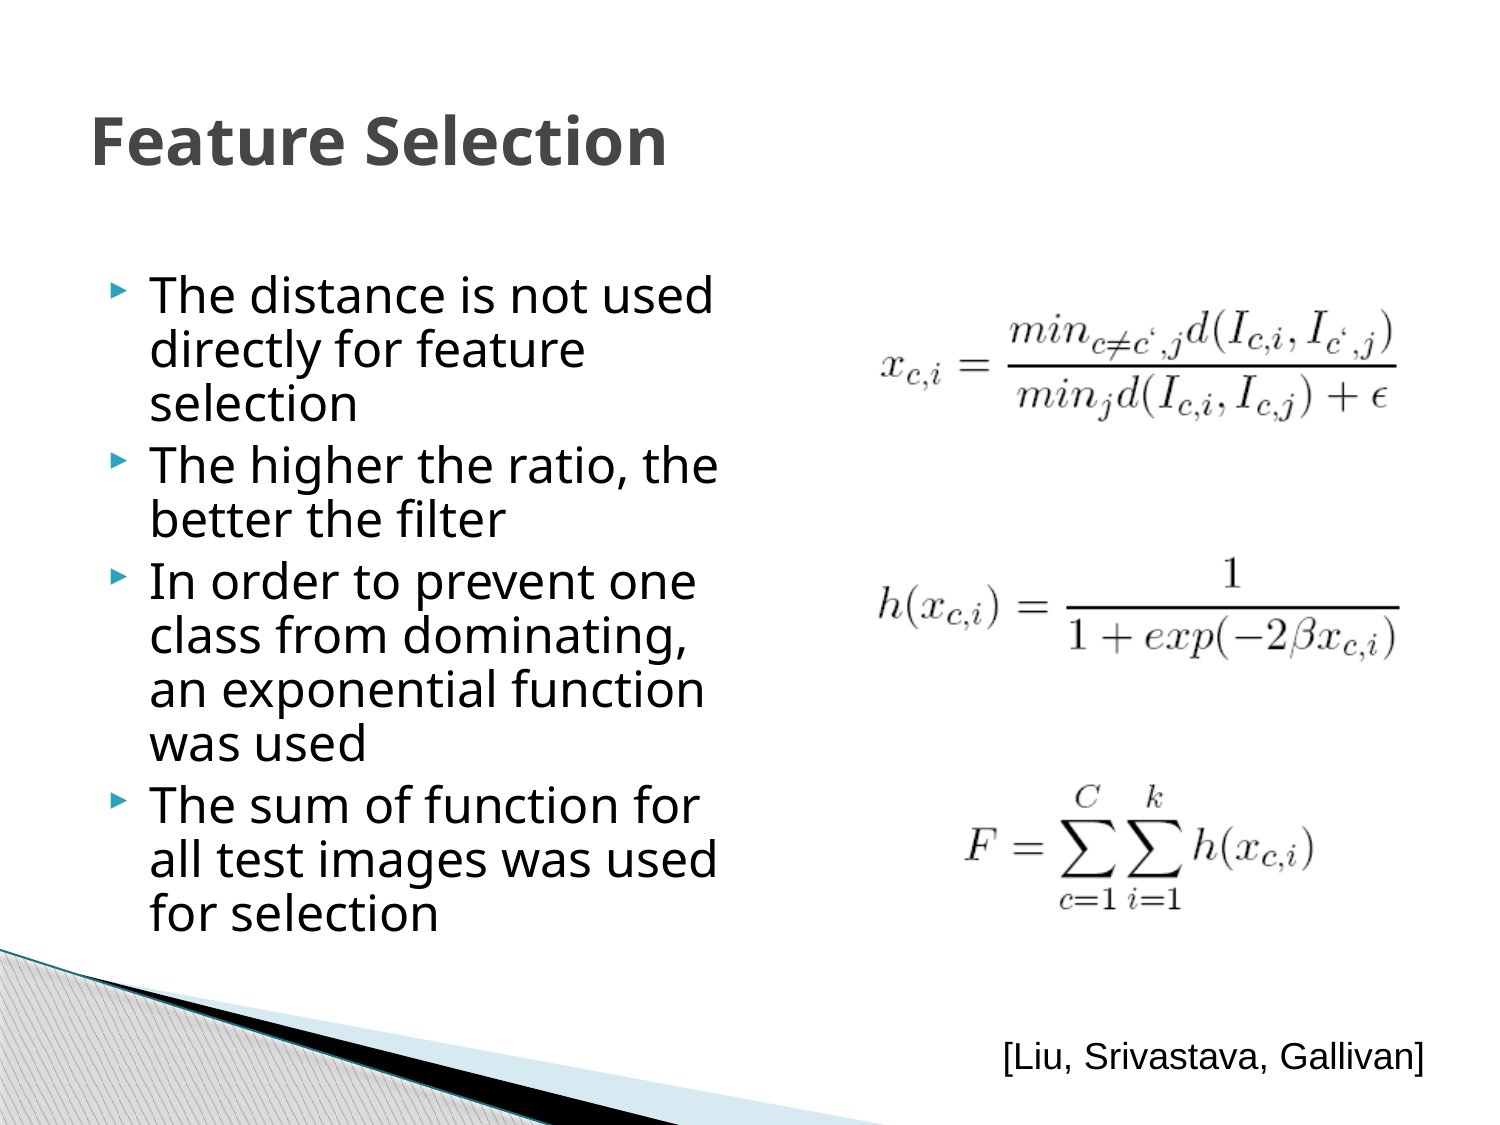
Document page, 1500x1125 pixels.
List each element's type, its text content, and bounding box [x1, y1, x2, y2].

list The distance is not used directly for feature selection The higher the ratio, the better the filter In order to prevent one class from dominating, an exponential function was used The sum of function for all test images was used for selection [75, 262, 738, 522]
list The distance is not used directly for feature selection The higher the ratio, the better the filter In order to prevent one class from dominating, an exponential function was used The sum of function for all test images was used for selection [75, 523, 738, 1005]
text_box [Liu, Srivastava, Gallivan] [987, 1024, 1441, 1085]
title Feature Selection [75, 45, 1425, 233]
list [812, 237, 1476, 947]
